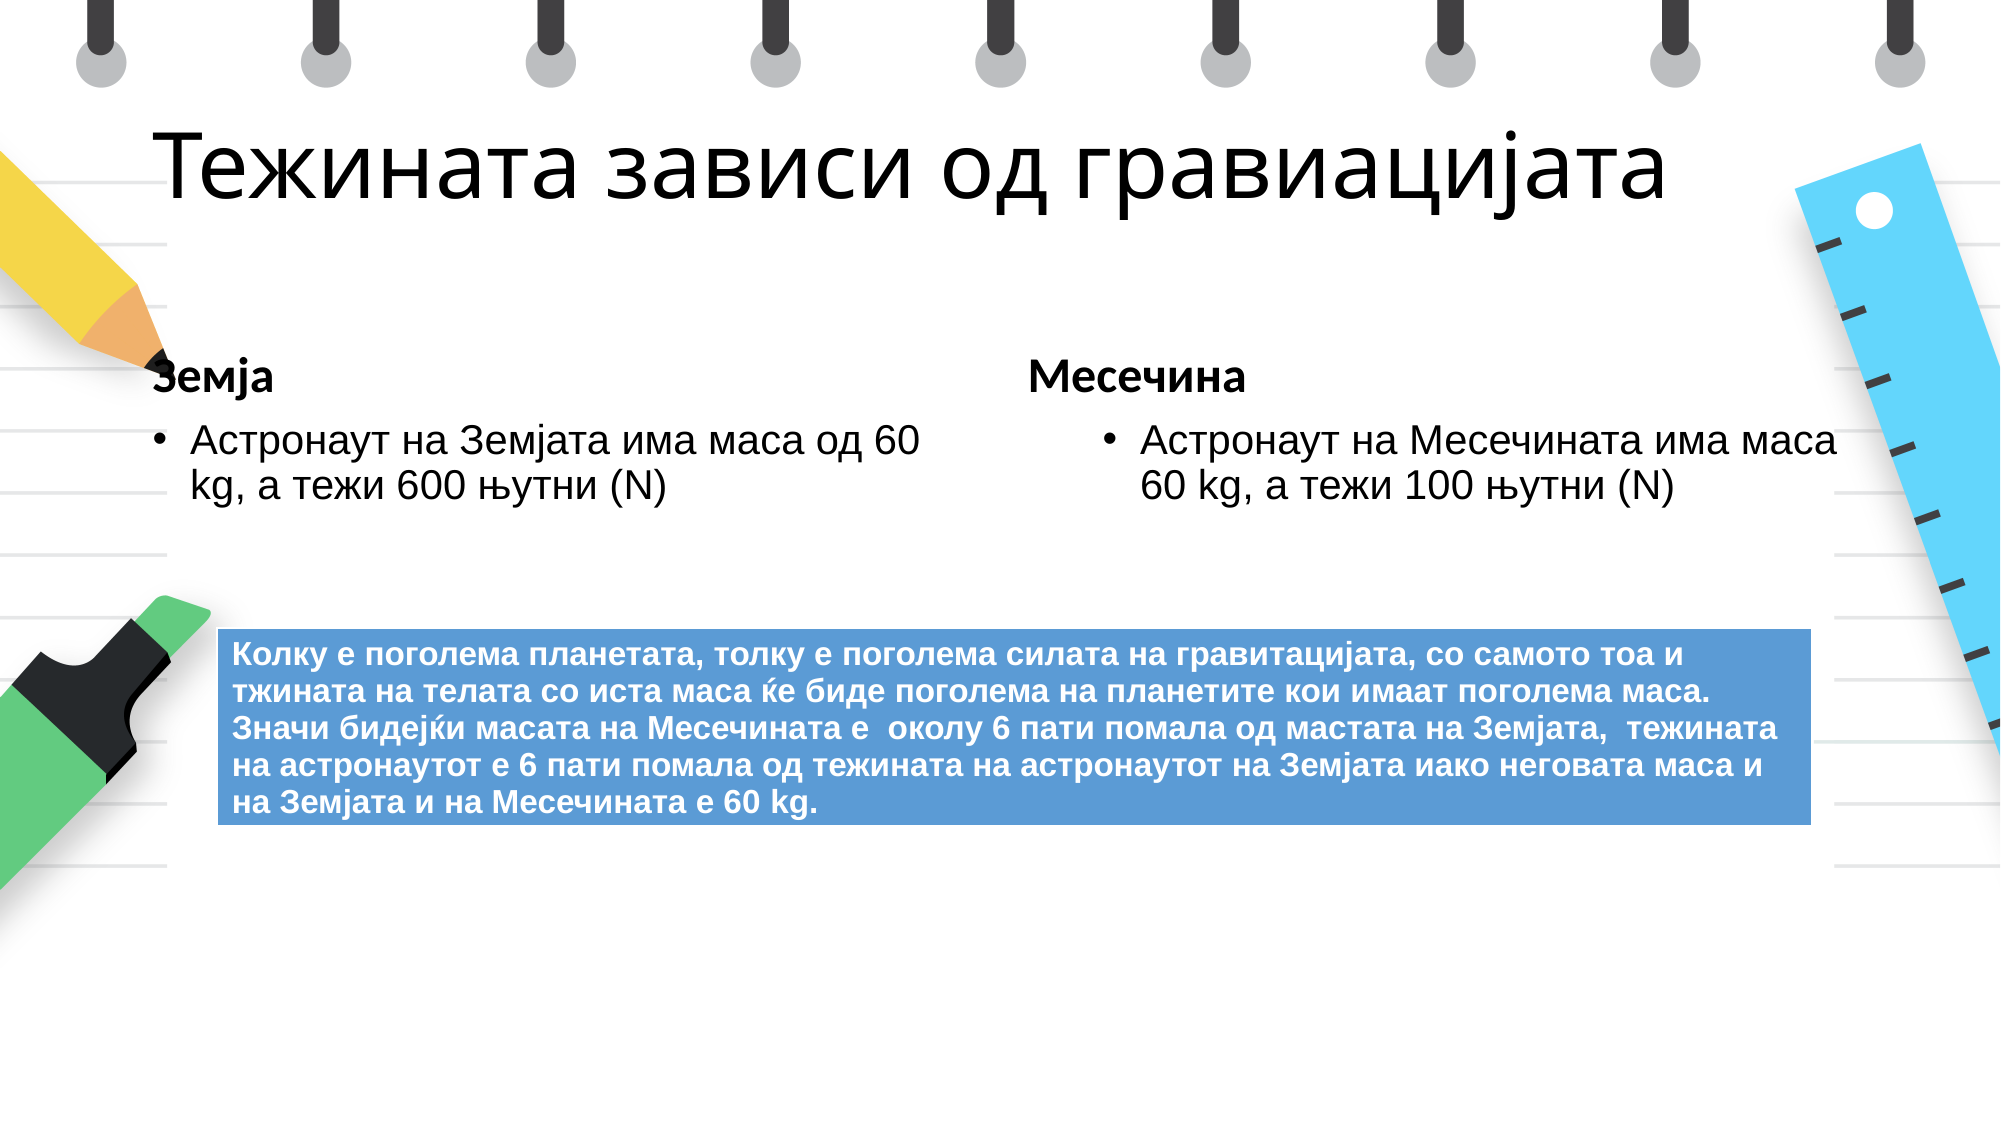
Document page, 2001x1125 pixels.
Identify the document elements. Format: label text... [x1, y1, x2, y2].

table_header Колку е поголема планетата, толку е поголема силата на гравитацијата, со самото тоа и тжината на телата со иста маса ќе биде поголема на планетите кои имаат поголема маса. Значи бидејќи масата на Месечината е околу 6 пати помала од мастата на Земјата, тежината на астронаутот е 6 пати помала од тежината на астронаутот на Земјата иако неговата маса и на Земјата и на Месечината е 60 kg. [218, 629, 1811, 825]
list Астронаут на Земјата има маса од 60 kg, а тежи 600 њутни (N) [137, 410, 984, 543]
picture [0, 0, 2001, 1125]
list Астронаут на Месечината има маса 60 kg, а тежи 100 њутни (N) [1012, 410, 1863, 564]
title Тежината зависи од гравиацијата [137, 59, 1863, 278]
list Месечина [1012, 275, 1863, 410]
list Земја [137, 275, 984, 410]
